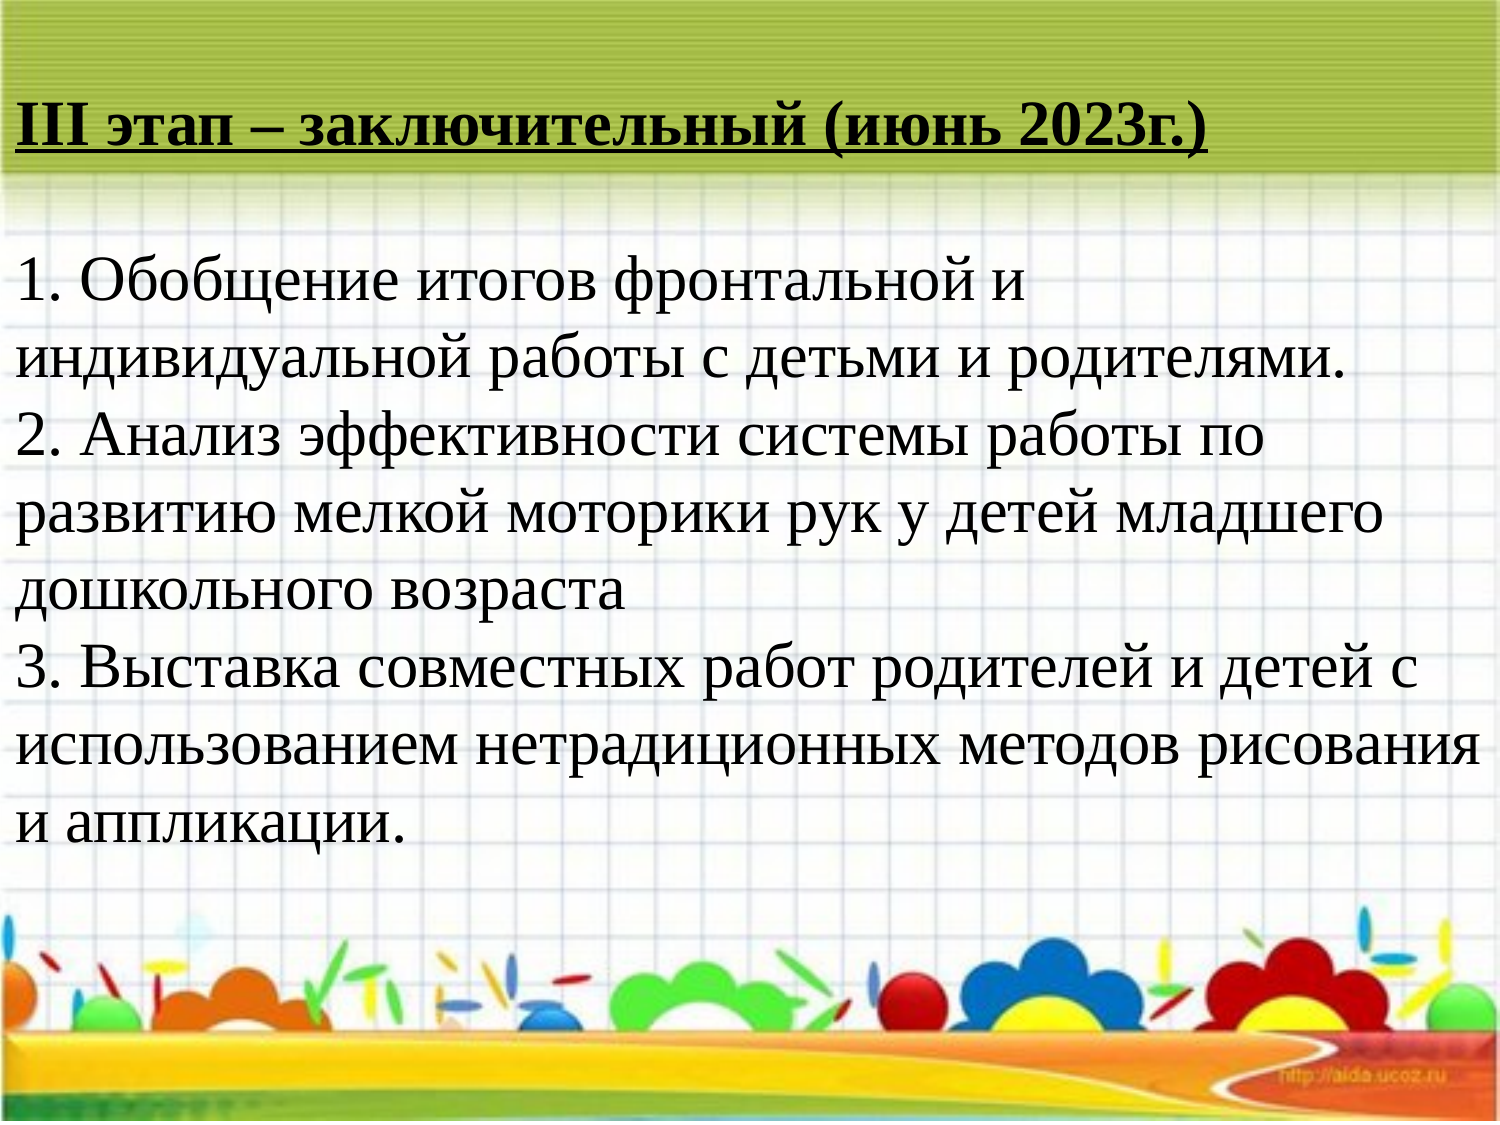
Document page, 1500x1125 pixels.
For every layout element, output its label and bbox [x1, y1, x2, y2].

list [0, 0, 1500, 1122]
